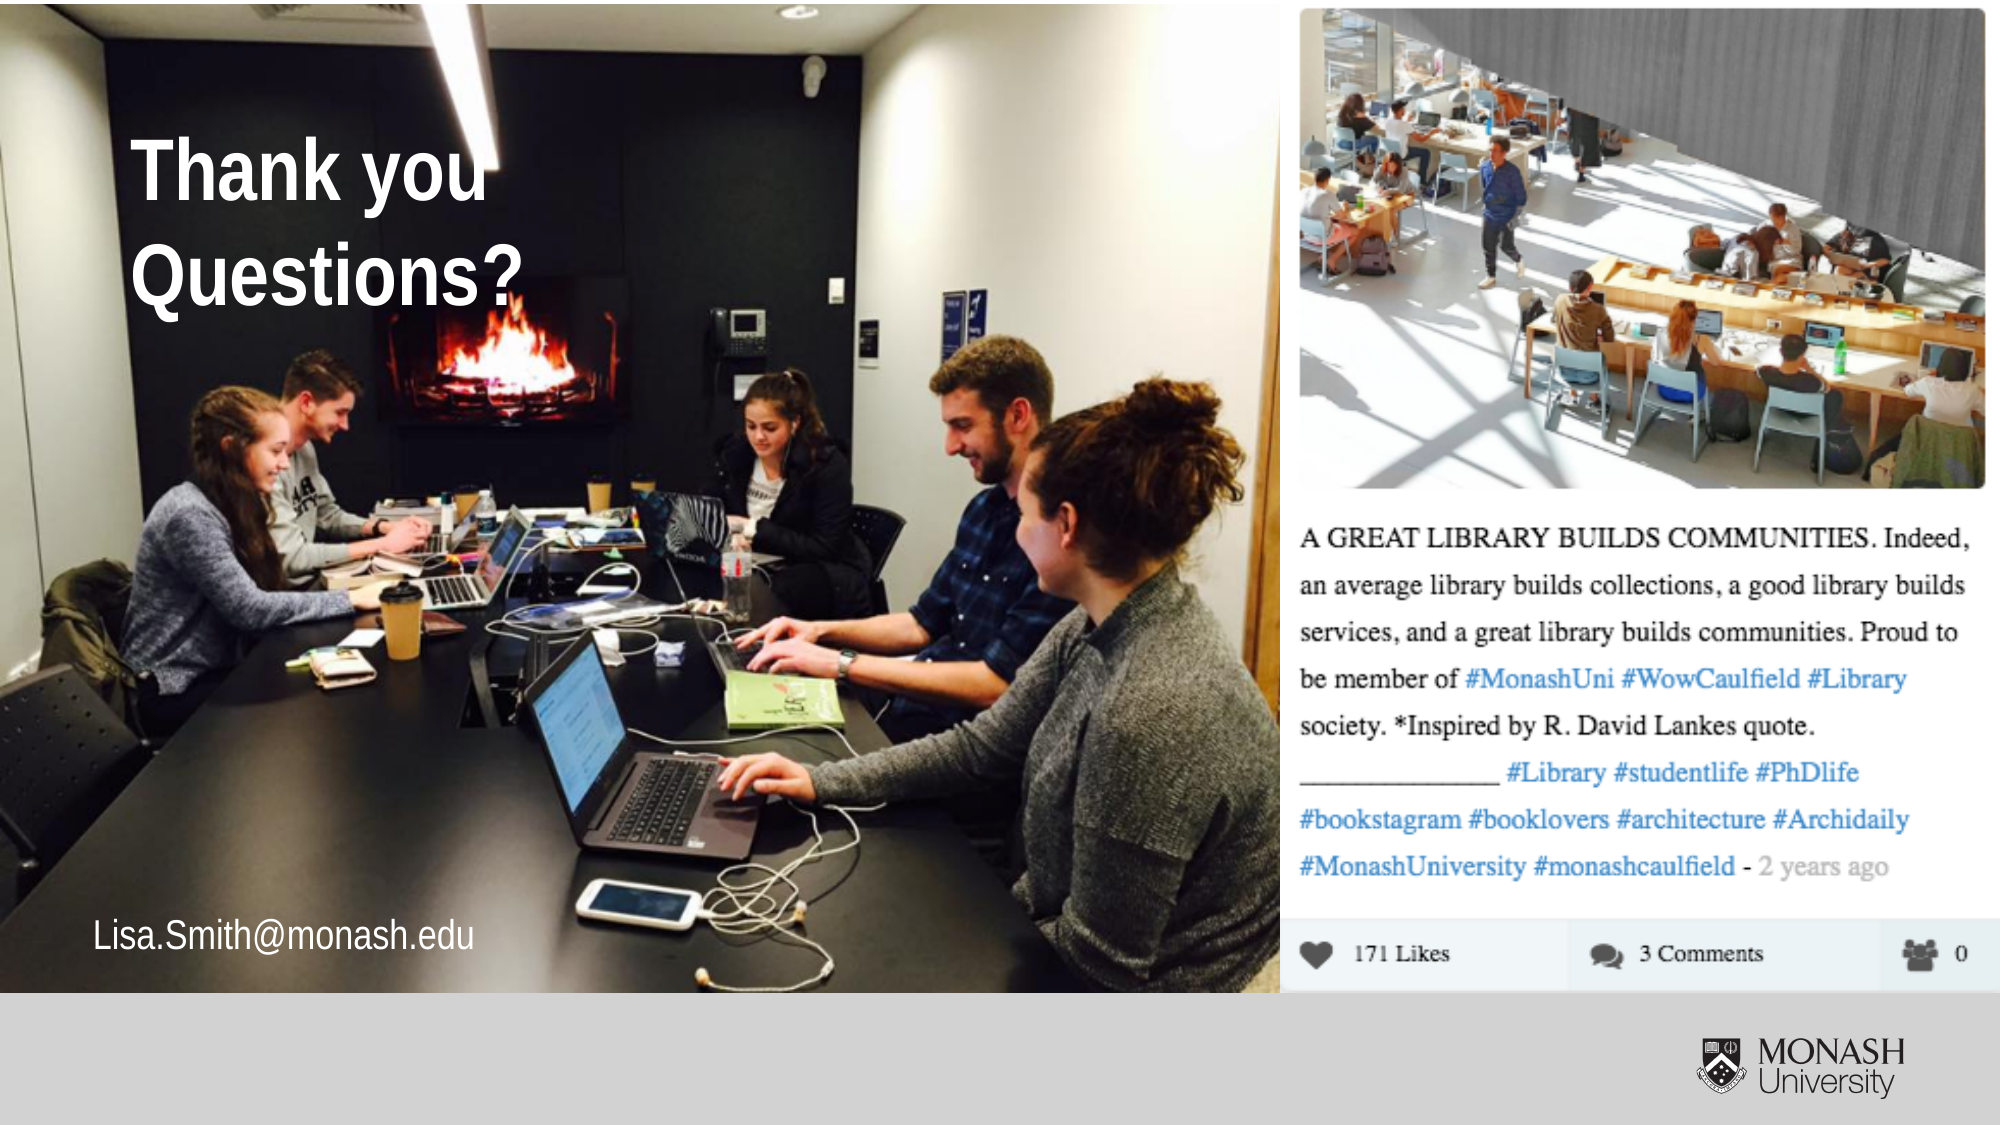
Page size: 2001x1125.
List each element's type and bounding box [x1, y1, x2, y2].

picture [0, 0, 2000, 993]
